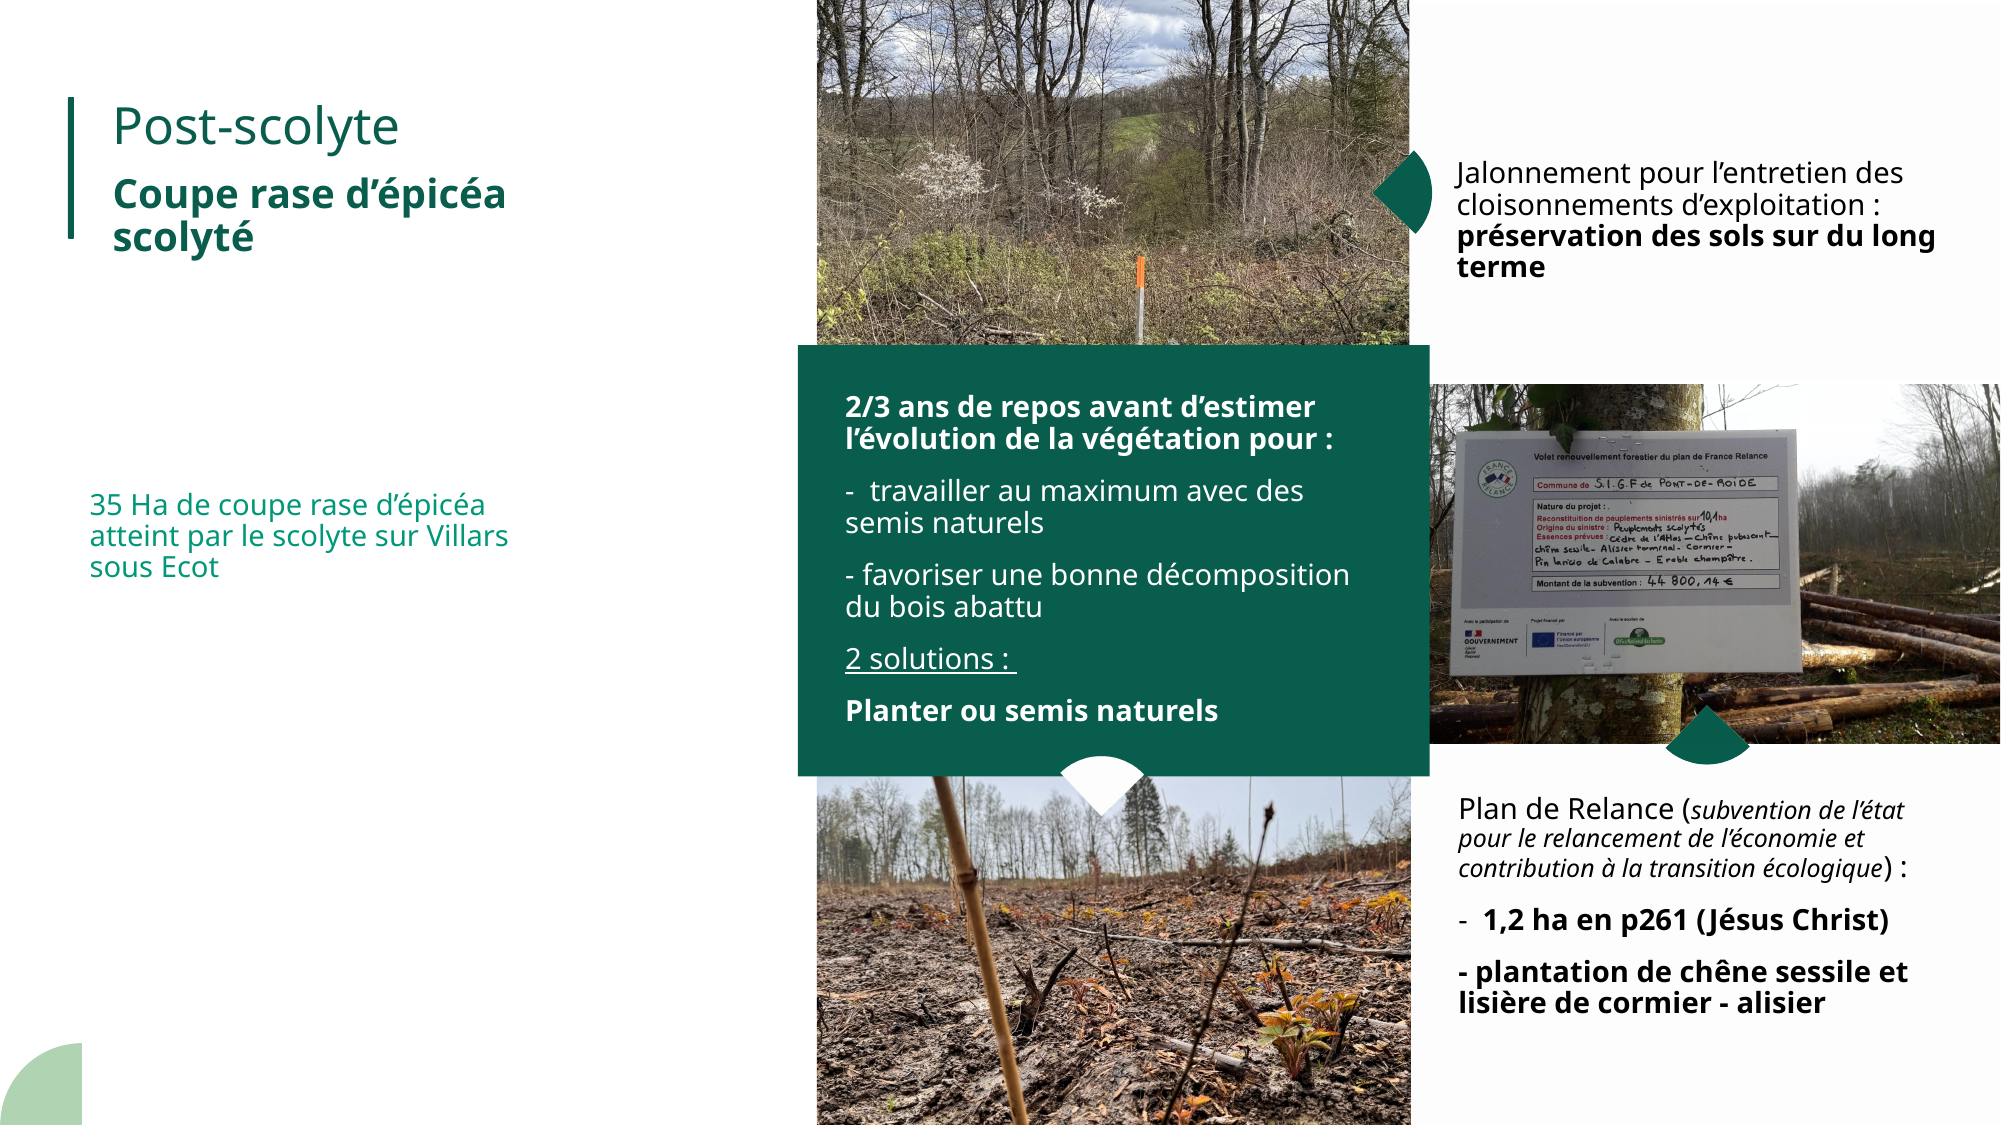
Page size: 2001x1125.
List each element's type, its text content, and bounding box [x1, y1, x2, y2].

list 2/3 ans de repos avant d’estimer l’évolution de la végétation pour : - travailler au maximum avec des semis naturels - favoriser une bonne décomposition du bois abattu 2 solutions : Planter ou semis naturels [797, 345, 1430, 777]
picture [0, 1043, 82, 1125]
list Plan de Relance (subvention de l’état pour le relancement de l’économie et contribution à la transition écologique) : - 1,2 ha en p261 (Jésus Christ) - plantation de chêne sessile et lisière de cormier - alisier [1411, 747, 2000, 1125]
list Jalonnement pour l’entretien des cloisonnements d’exploitation : préservation des sols sur du long terme [1409, 3, 2000, 382]
list Coupe rase d’épicéa scolyté [97, 166, 588, 269]
picture [1430, 271, 2001, 857]
list Post-scolyte [97, 92, 588, 164]
picture [817, 0, 1456, 473]
picture [817, 653, 1411, 1125]
list 35 Ha de coupe rase d’épicéa atteint par le scolyte sur Villars sous Ecot [74, 482, 588, 610]
